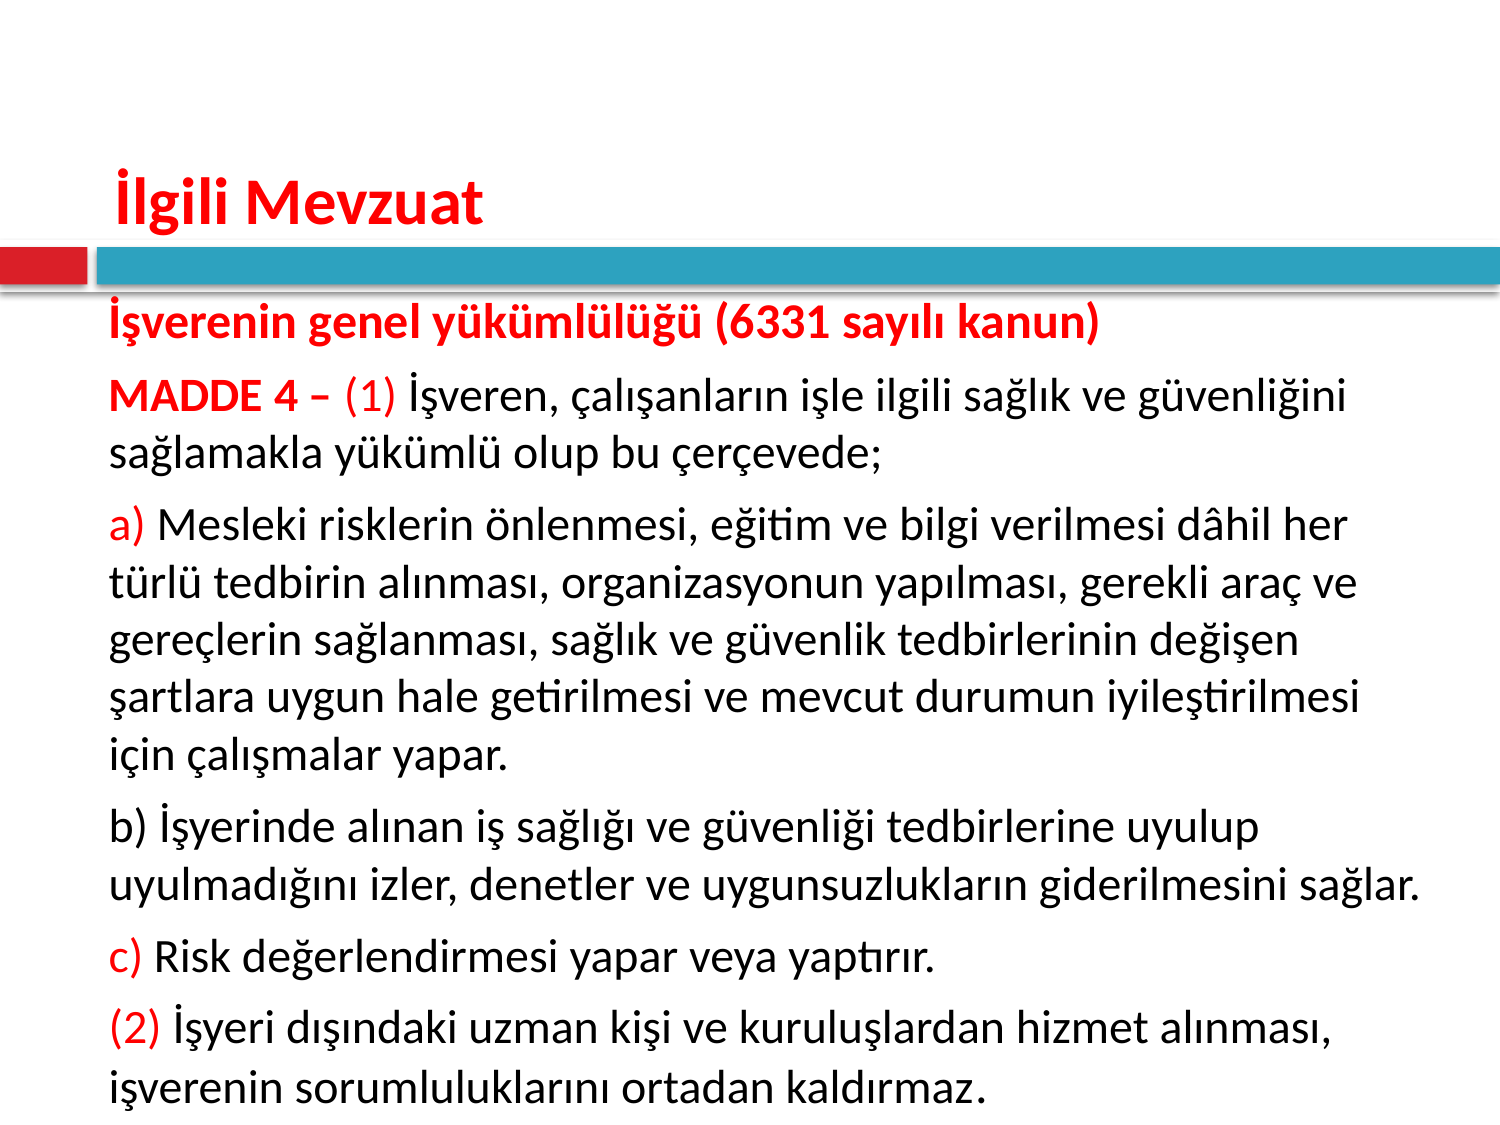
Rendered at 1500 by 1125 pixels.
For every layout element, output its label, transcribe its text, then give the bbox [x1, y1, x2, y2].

list İşverenin genel yükümlülüğü (6331 sayılı kanun) MADDE 4 – (1) İşveren, çalışanların işle ilgili sağlık ve güvenliğini sağlamakla yükümlü olup bu çerçevede; a) Mesleki risklerin önlenmesi, eğitim ve bilgi verilmesi dâhil her türlü tedbirin alınması, organizasyonun yapılması, gerekli araç ve gereçlerin sağlanması, sağlık ve güvenlik tedbirlerinin değişen şartlara uygun hale getirilmesi ve mevcut durumun iyileştirilmesi için çalışmalar yapar. b) İşyerinde alınan iş sağlığı ve güvenliği tedbirlerine uyulup uyulmadığını izler, denetler ve uygunsuzlukların giderilmesini sağlar. c) Risk değerlendirmesi yapar veya yaptırır. (2) İşyeri dışındaki uzman kişi ve kuruluşlardan hizmet alınması, işverenin sorumluluklarını ortadan kaldırmaz. [93, 281, 1453, 998]
title İlgili Mevzuat [99, 25, 1438, 246]
